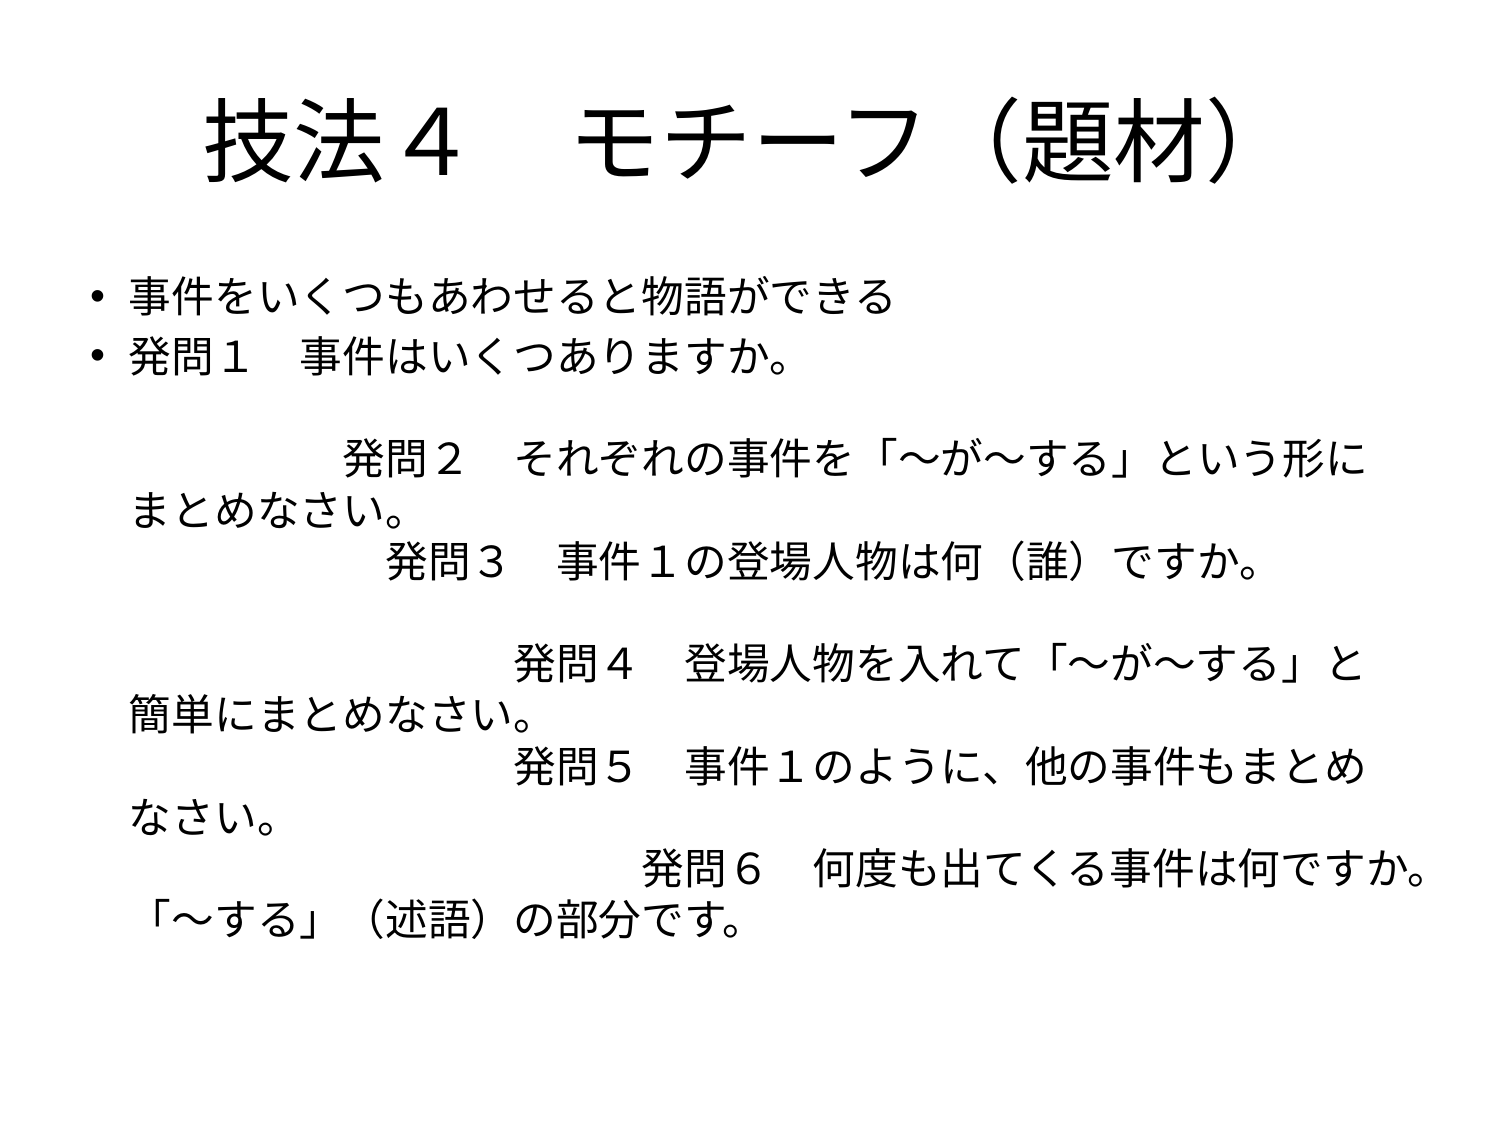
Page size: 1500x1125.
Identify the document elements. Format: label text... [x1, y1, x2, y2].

list 事件をいくつもあわせると物語ができる 発問１ 事件はいくつありますか。 発問２ それぞれの事件を「～が～する」という形にまとめなさい。 発問３ 事件１の登場人物は何（誰）ですか。 発問４ 登場人物を入れて「～が～する」と簡単にまとめなさい。 発問５ 事件１のように、他の事件もまとめなさい。 発問６ 何度も出てくる事件は何ですか。「～する」（述語）の部分です。 [75, 262, 1425, 1005]
title 技法４ モチーフ（題材） [75, 45, 1425, 233]
